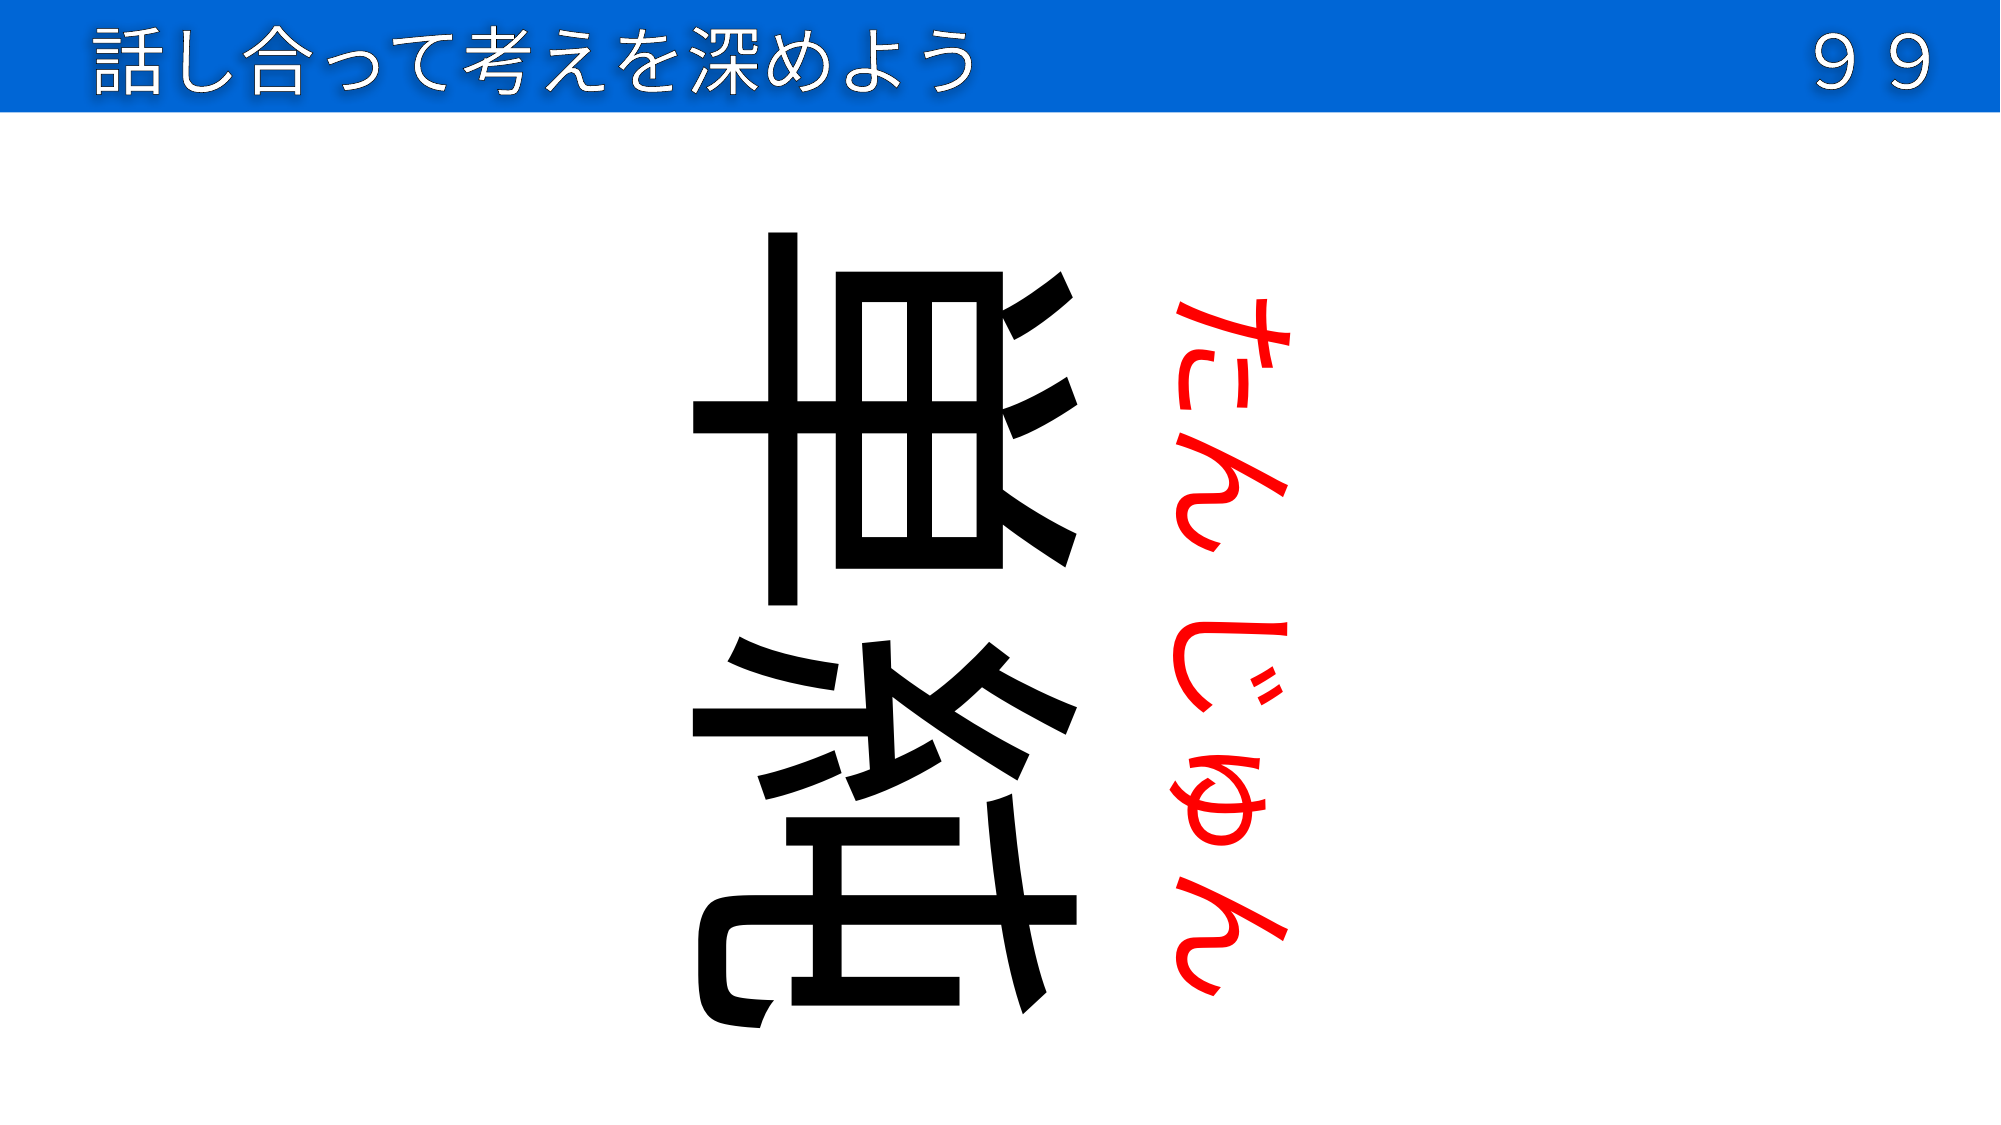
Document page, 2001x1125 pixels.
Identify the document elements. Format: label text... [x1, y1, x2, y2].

text_box 話し合って考えを深めよう [75, 6, 1012, 112]
text_box ９９ [1782, 6, 1963, 112]
text_box たん じゅん [1129, 270, 1327, 1050]
text_box 単純 [616, 195, 1152, 1125]
text_box [0, 0, 2000, 113]
